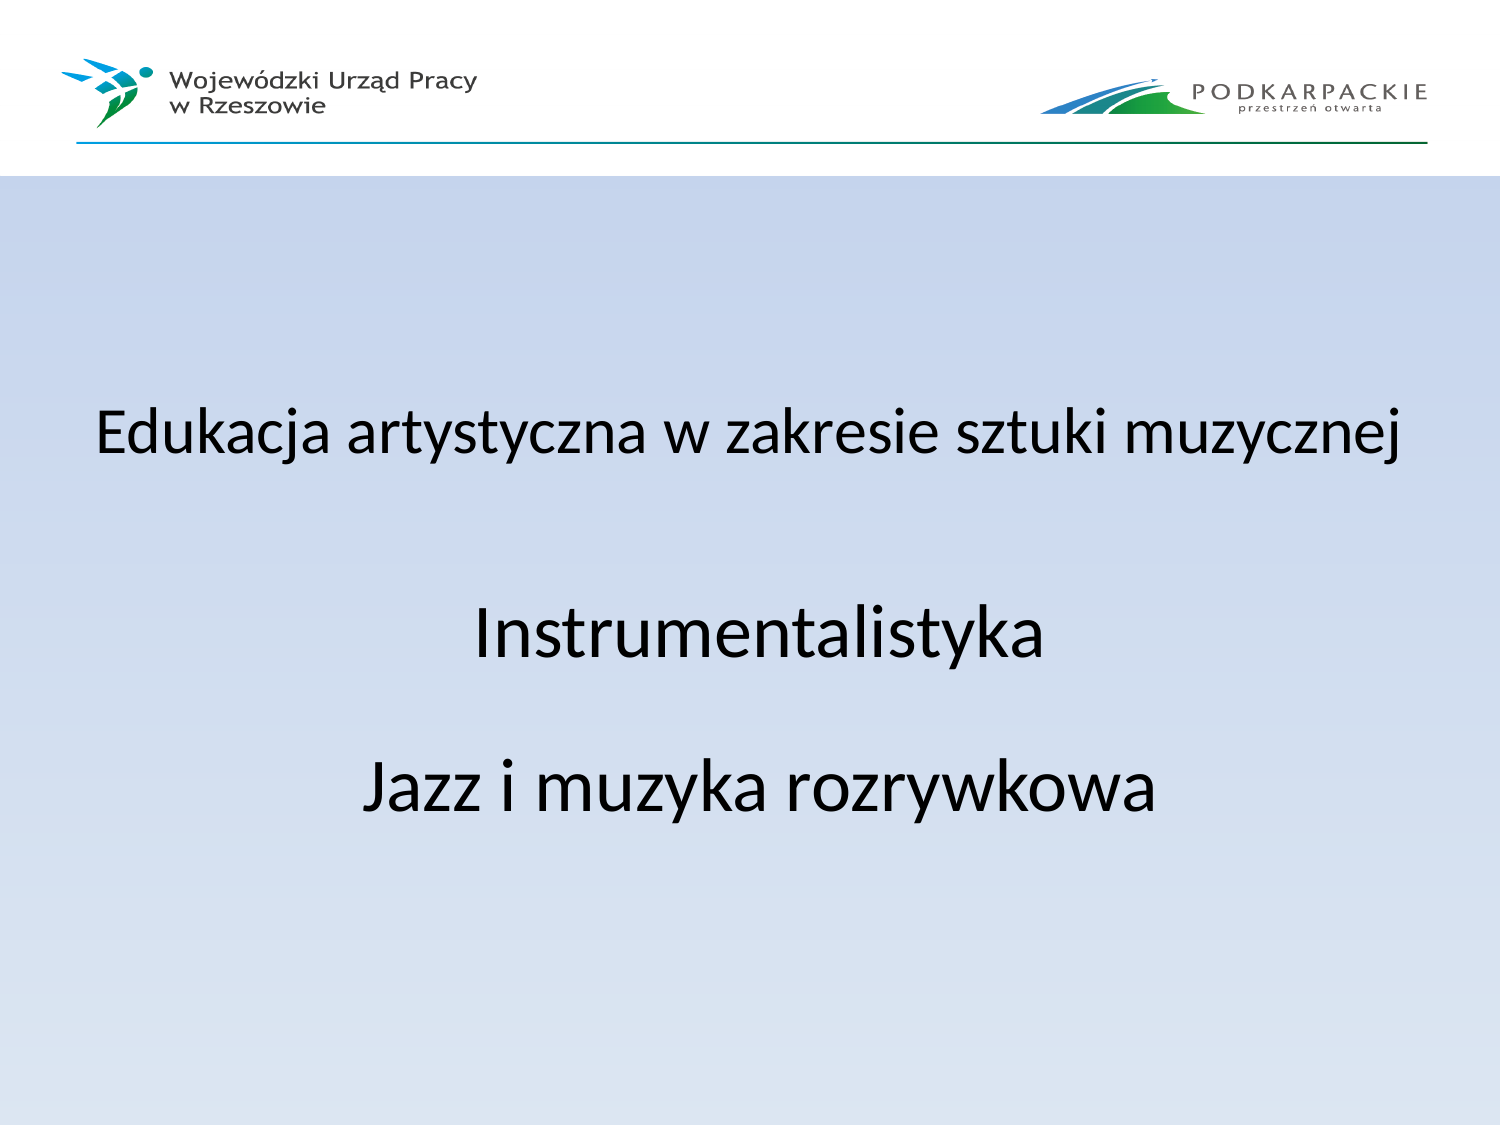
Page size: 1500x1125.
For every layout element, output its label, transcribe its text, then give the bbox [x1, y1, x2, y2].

text_box Jazz i muzyka rozrywkowa [85, 727, 1435, 835]
title Edukacja artystyczna w zakresie sztuki muzycznej [75, 373, 1425, 480]
text_box Instrumentalistyka [85, 574, 1435, 681]
picture [0, 0, 1500, 176]
